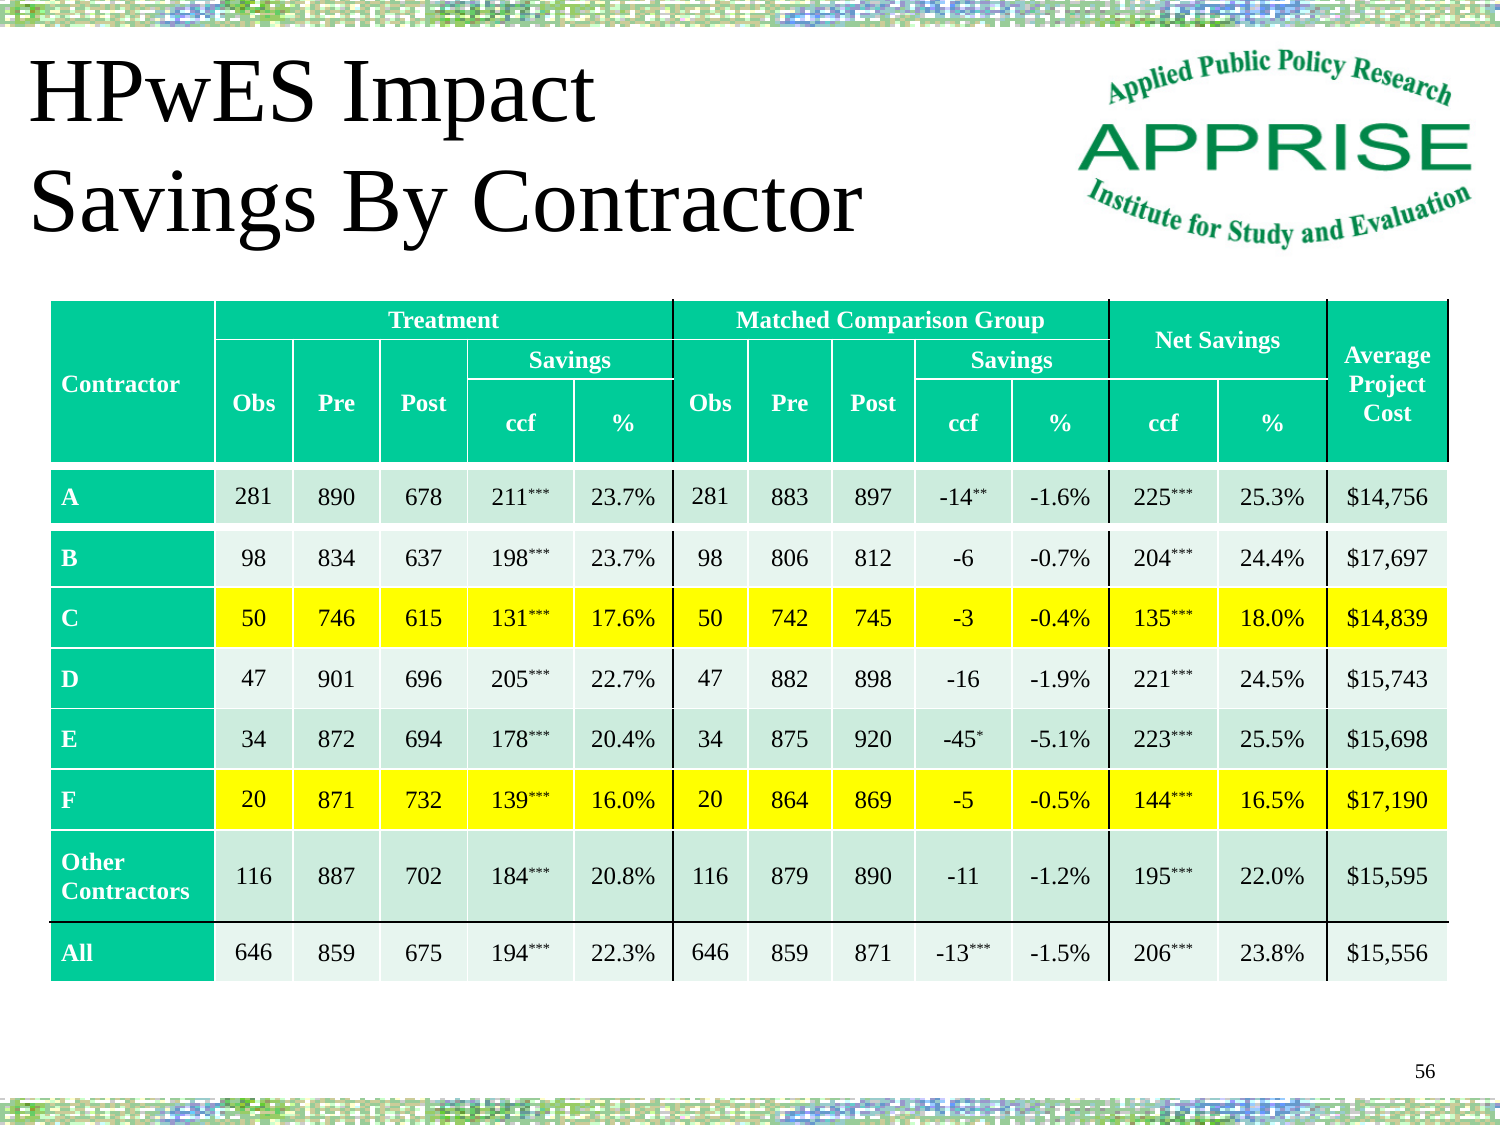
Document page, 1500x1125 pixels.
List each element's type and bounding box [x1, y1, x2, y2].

table_cell [1219, 709, 1326, 768]
table_cell [51, 831, 214, 921]
table_cell [833, 470, 914, 523]
table_cell [1110, 770, 1217, 829]
table_cell [216, 770, 292, 829]
table_cell [51, 588, 214, 647]
table_header [1328, 301, 1447, 462]
table_cell [674, 709, 747, 768]
table_cell [674, 923, 747, 981]
table_cell [1219, 649, 1326, 708]
table_cell [674, 831, 747, 921]
table_cell [833, 831, 914, 921]
table_cell [749, 770, 831, 829]
table_cell [1328, 531, 1447, 586]
table_cell [216, 649, 292, 708]
table_cell [575, 470, 672, 523]
table_cell [916, 831, 1011, 921]
table_cell [1328, 649, 1447, 708]
table_cell [1328, 588, 1447, 647]
table_cell [916, 649, 1011, 708]
table_cell [51, 770, 214, 829]
table_cell [575, 923, 672, 981]
table_cell [575, 649, 672, 708]
table_cell [381, 340, 467, 462]
table_cell [216, 340, 292, 462]
table_cell [381, 923, 467, 981]
table_cell [833, 709, 914, 768]
table_cell [468, 709, 573, 768]
table_cell [916, 923, 1011, 981]
table_cell [916, 588, 1011, 647]
table_cell [833, 340, 914, 462]
table_header [51, 301, 214, 462]
table_cell [1219, 531, 1326, 586]
table_cell [1328, 831, 1447, 921]
table_cell [833, 531, 914, 586]
table_cell [1110, 380, 1217, 462]
table_cell [294, 831, 379, 921]
table_cell [216, 709, 292, 768]
table_cell [1110, 588, 1217, 647]
table_header [674, 301, 1108, 339]
table_cell [674, 588, 747, 647]
table_cell [575, 709, 672, 768]
table_cell [749, 649, 831, 708]
table_cell [51, 709, 214, 768]
table_cell [674, 531, 747, 586]
table_cell [294, 649, 379, 708]
table_cell [916, 770, 1011, 829]
table_cell [749, 340, 831, 462]
picture [0, 1098, 1500, 1125]
table_cell [51, 531, 214, 586]
table_cell [468, 923, 573, 981]
picture [0, 0, 1500, 276]
table_cell [1328, 709, 1447, 768]
table_cell [575, 588, 672, 647]
table_cell [294, 923, 379, 981]
table_cell [216, 588, 292, 647]
table_cell [1219, 380, 1326, 462]
table_cell [1110, 470, 1217, 523]
table_cell [749, 470, 831, 523]
table_cell [674, 470, 747, 523]
table_cell [216, 531, 292, 586]
table_cell [575, 831, 672, 921]
table_cell [674, 340, 747, 462]
title [13, 100, 1449, 289]
table_cell [216, 831, 292, 921]
table_cell [294, 709, 379, 768]
table_cell [381, 649, 467, 708]
table_cell [381, 709, 467, 768]
table_cell [216, 470, 292, 523]
table_cell [1219, 470, 1326, 523]
table_cell [468, 531, 573, 586]
table_cell [294, 470, 379, 523]
table_cell [833, 588, 914, 647]
table_cell [1013, 470, 1108, 523]
table_cell [468, 770, 573, 829]
table_cell [381, 770, 467, 829]
table_cell [916, 531, 1011, 586]
table_cell [575, 531, 672, 586]
table_cell [294, 588, 379, 647]
table_cell [1013, 831, 1108, 921]
table_cell [1110, 649, 1217, 708]
table_cell [1110, 831, 1217, 921]
table_cell [1013, 380, 1108, 462]
table_cell [674, 649, 747, 708]
table_cell [749, 709, 831, 768]
table_cell [1328, 470, 1447, 523]
table_cell [916, 470, 1011, 523]
table_cell [381, 470, 467, 523]
table_cell [294, 770, 379, 829]
table_cell [468, 380, 573, 462]
table_cell [1328, 770, 1447, 829]
table_cell [833, 923, 914, 981]
table_cell [1013, 531, 1108, 586]
table_cell [381, 588, 467, 647]
table_cell [294, 340, 379, 462]
table_header [216, 301, 672, 339]
table_cell [1013, 709, 1108, 768]
table_cell [1219, 770, 1326, 829]
table_cell [1219, 588, 1326, 647]
table_cell [1013, 923, 1108, 981]
table_cell [51, 470, 214, 523]
table_cell [468, 649, 573, 708]
table_cell [833, 770, 914, 829]
table_cell [749, 588, 831, 647]
table_cell [381, 531, 467, 586]
table_cell [381, 831, 467, 921]
text_box [1399, 1050, 1463, 1090]
table_cell [1328, 923, 1447, 981]
table_cell [749, 831, 831, 921]
table_cell [1219, 923, 1326, 981]
table_cell [468, 831, 573, 921]
table_header [1110, 301, 1326, 378]
table_cell [1110, 531, 1217, 586]
table_cell [833, 649, 914, 708]
table_cell [749, 923, 831, 981]
table_cell [1110, 709, 1217, 768]
table_cell [216, 923, 292, 981]
table_cell [1013, 770, 1108, 829]
table_cell [51, 923, 214, 981]
table_cell [674, 770, 747, 829]
table_cell [468, 470, 573, 523]
table_cell [575, 380, 672, 462]
table_cell [1013, 649, 1108, 708]
table_cell [1219, 831, 1326, 921]
table_cell [749, 531, 831, 586]
table_cell [916, 709, 1011, 768]
table_cell [916, 380, 1011, 462]
table_cell [294, 531, 379, 586]
table_cell [468, 588, 573, 647]
table_cell [468, 340, 672, 378]
table_cell [916, 340, 1108, 378]
table_cell [51, 649, 214, 708]
table_cell [1013, 588, 1108, 647]
table_cell [575, 770, 672, 829]
table_cell [1110, 923, 1217, 981]
